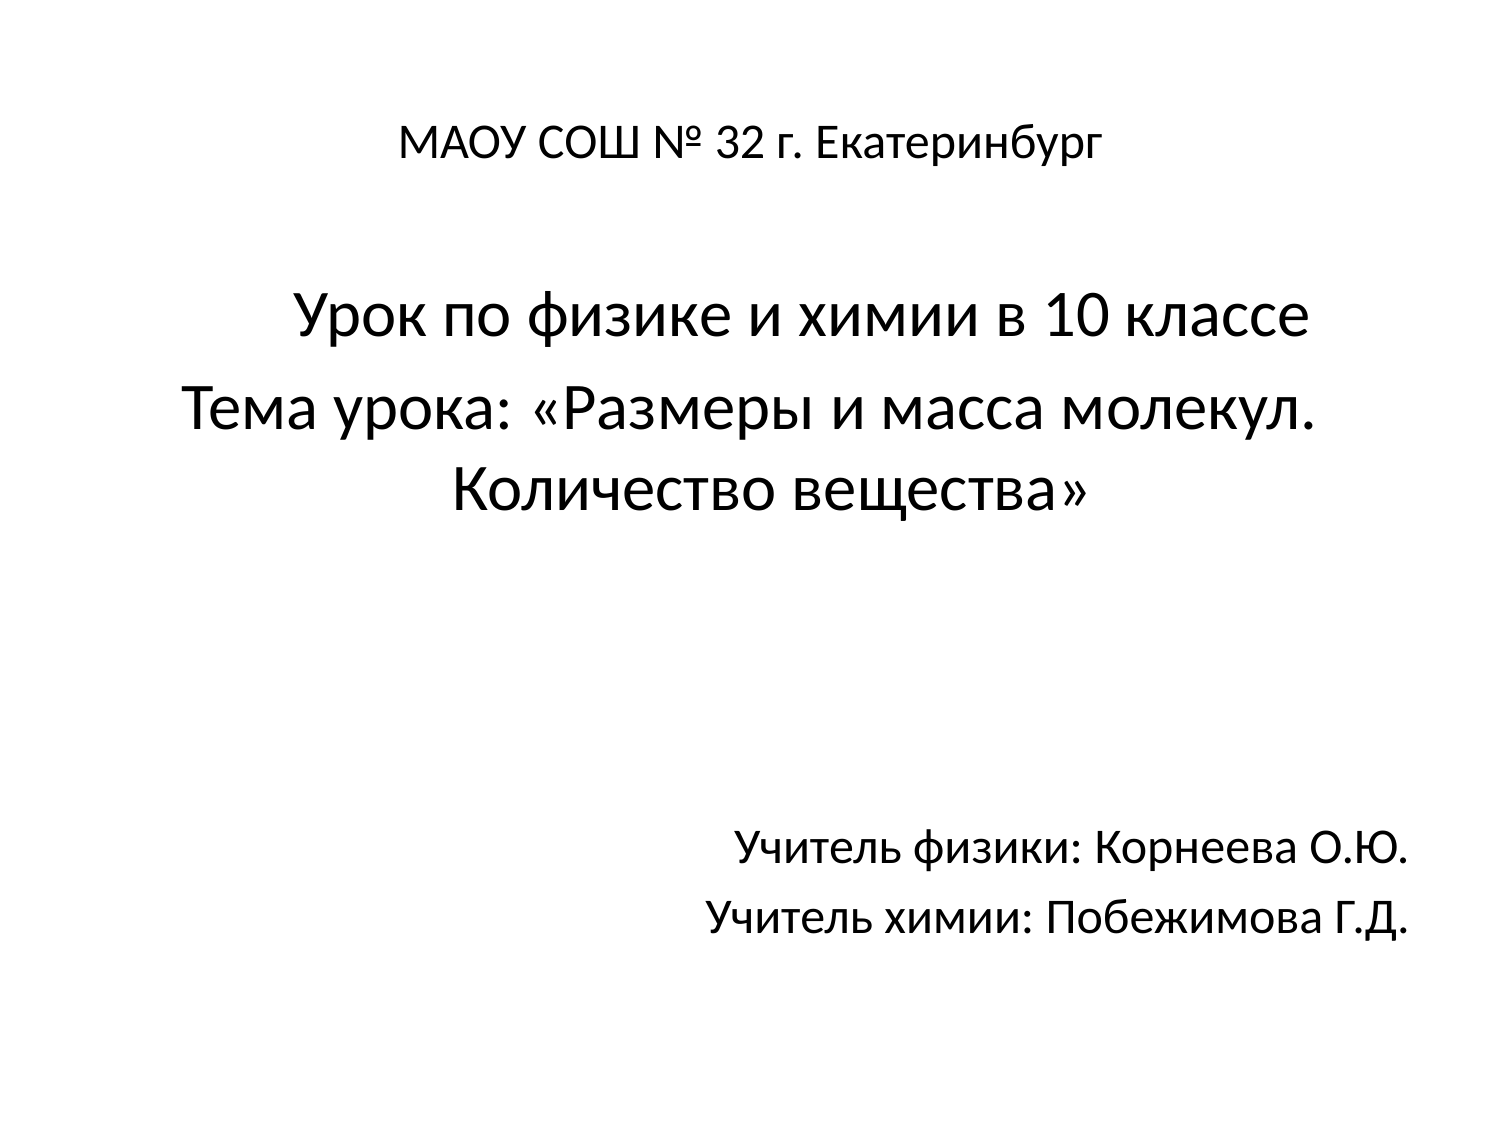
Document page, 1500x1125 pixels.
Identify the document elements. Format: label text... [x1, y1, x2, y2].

list Урок по физике и химии в 10 классе Тема урока: «Размеры и масса молекул. Количество вещества» Учитель физики: Корнеева О.Ю. Учитель химии: Побежимова Г.Д. [75, 262, 1425, 1005]
title МАОУ СОШ № 32 г. Екатеринбург [75, 45, 1425, 233]
